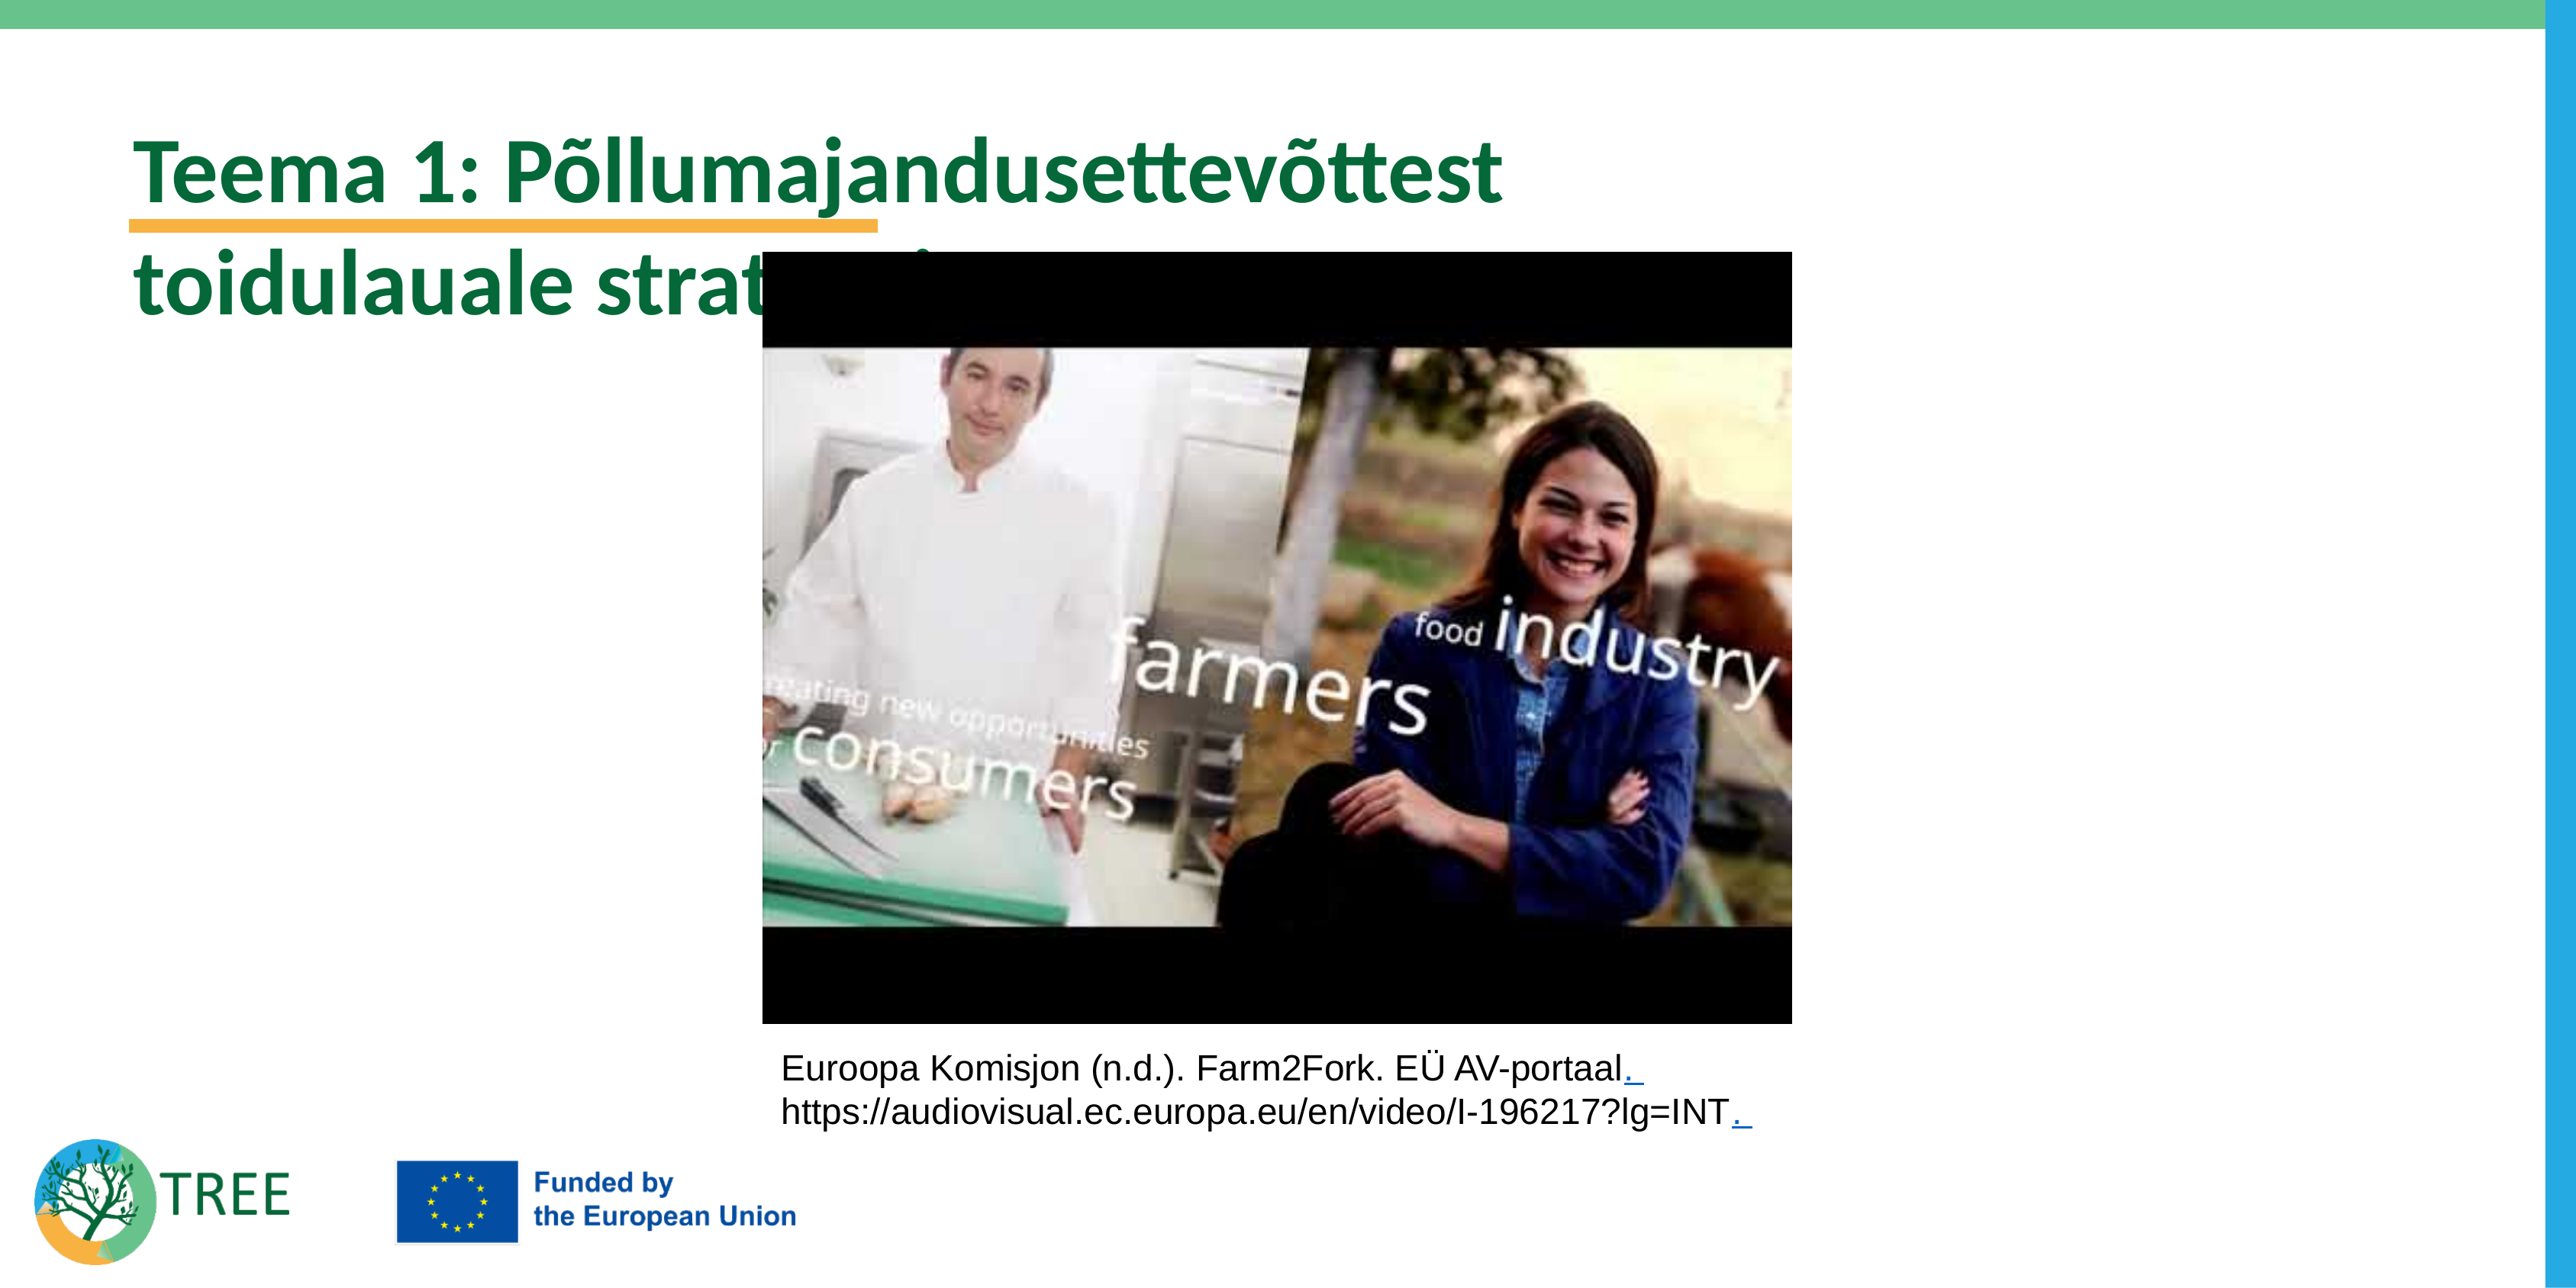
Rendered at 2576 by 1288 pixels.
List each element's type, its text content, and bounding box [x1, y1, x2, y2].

text_box Teema 1: Põllumajandusettevõttest toidulauale strateegia [114, 99, 1849, 343]
text_box Euroopa Komisjon (n.d.). Farm2Fork. EÜ AV-portaal. https://audiovisual.ec.europa.eu/en/video/I-196217?lg=INT. [762, 1035, 1871, 1218]
text_box [2545, 0, 2576, 1288]
text_box [129, 220, 878, 232]
picture [392, 1156, 827, 1248]
picture [34, 1139, 289, 1265]
picture [762, 252, 1792, 1024]
text_box [0, 0, 2545, 29]
